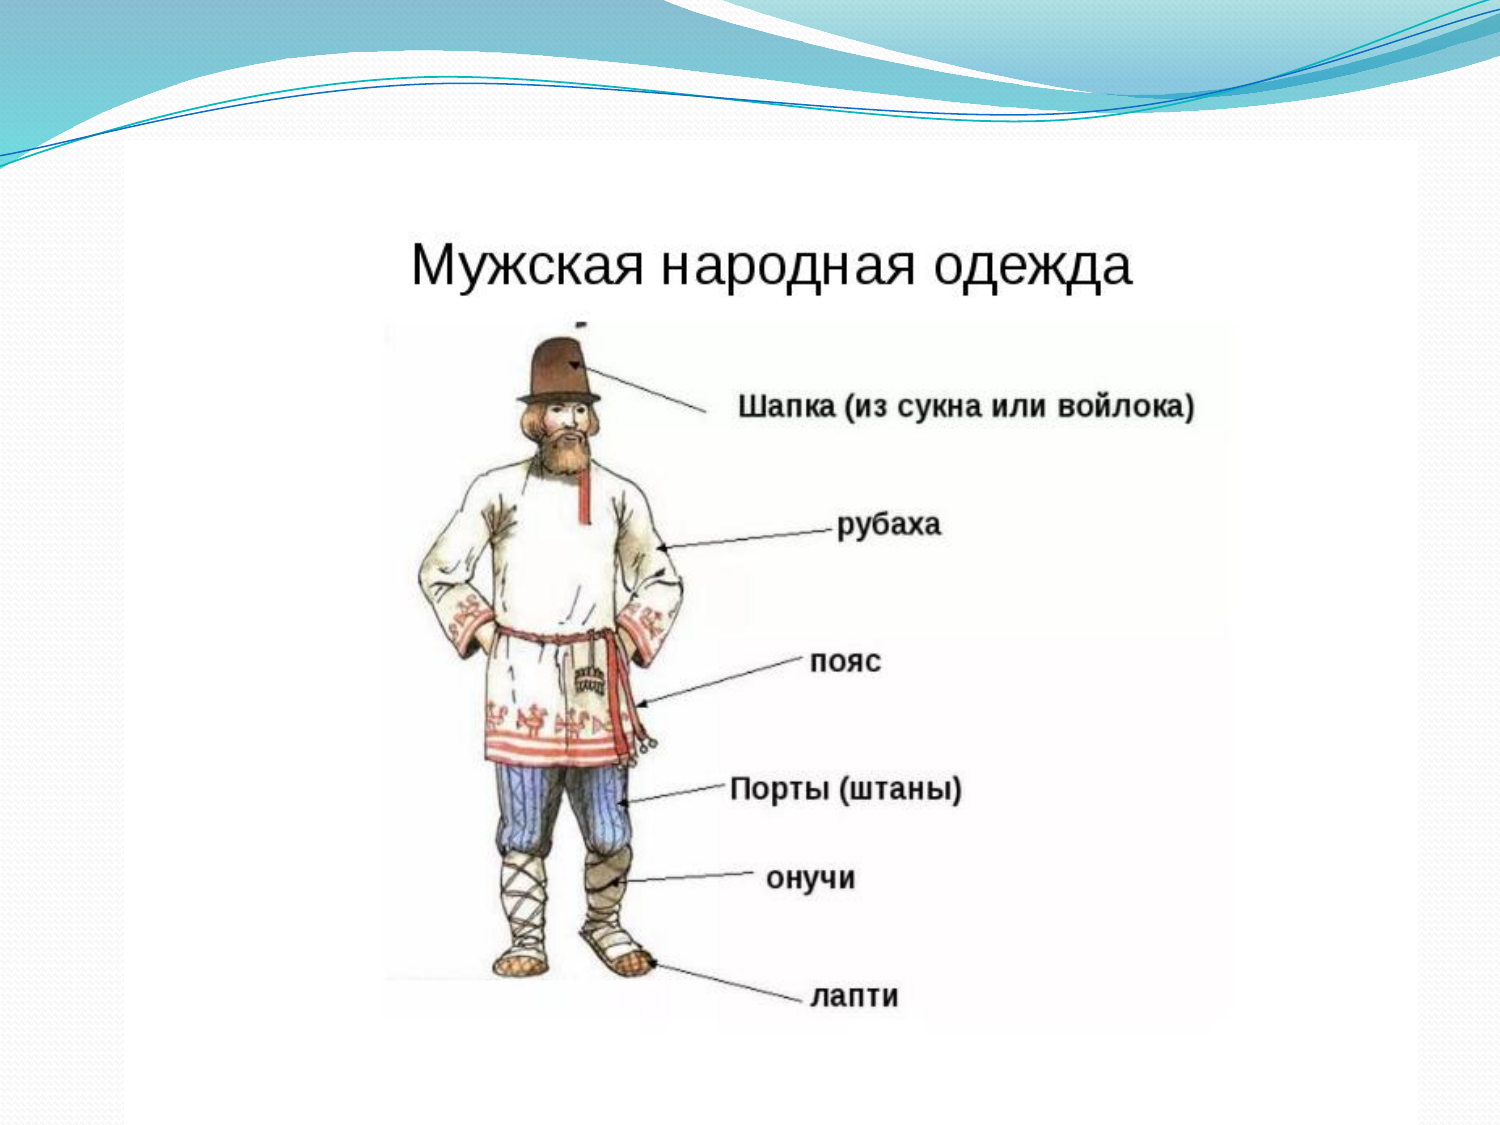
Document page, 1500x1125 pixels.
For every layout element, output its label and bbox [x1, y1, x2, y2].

list [124, 140, 1419, 1125]
